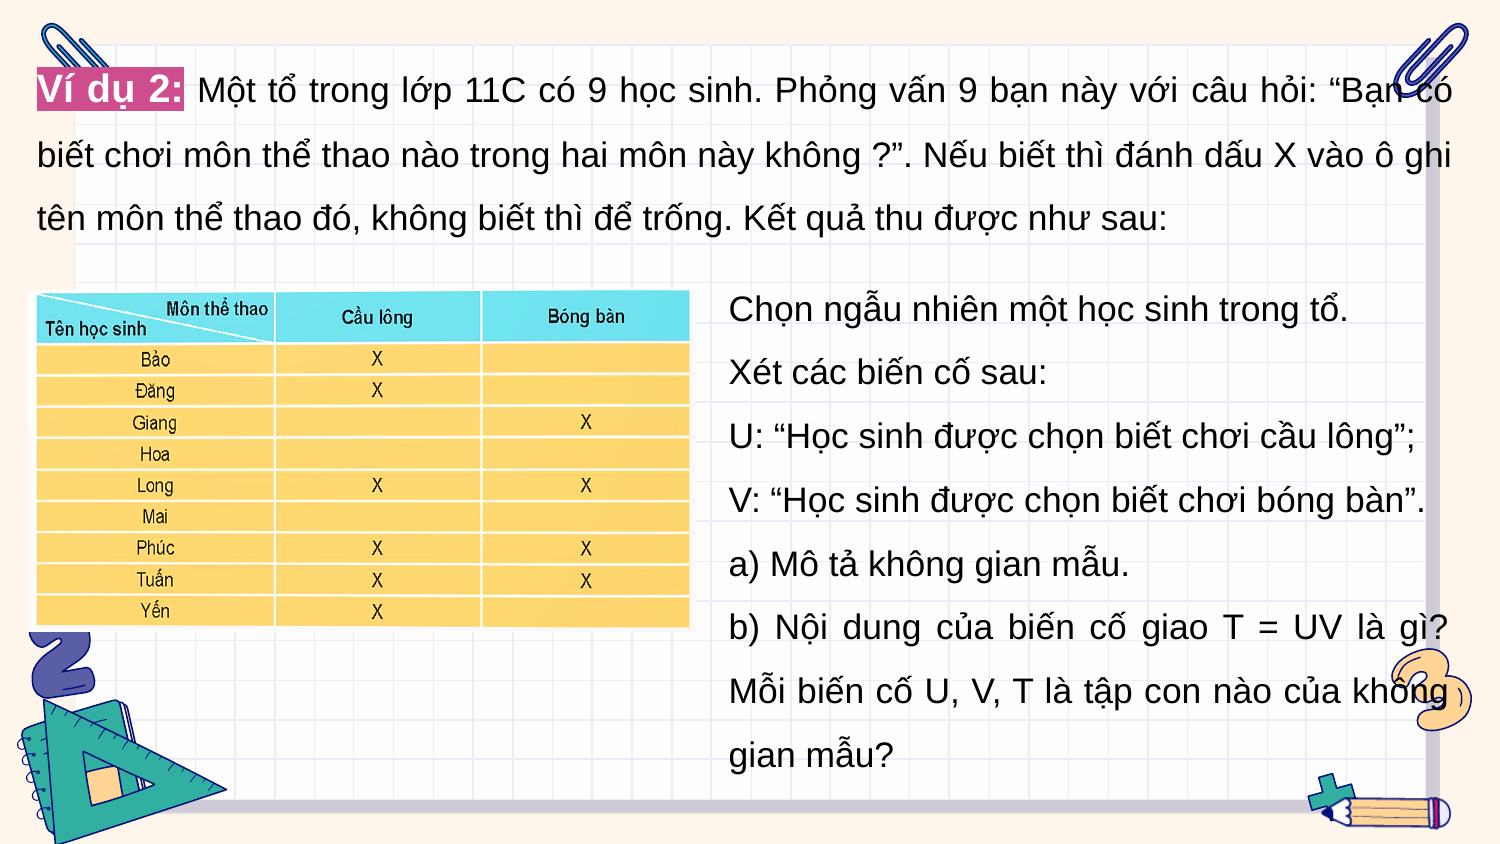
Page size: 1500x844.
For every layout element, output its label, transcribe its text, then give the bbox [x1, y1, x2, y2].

text_box Chọn ngẫu nhiên một học sinh trong tổ. Xét các biến cố sau: U: “Học sinh được chọn biết chơi cầu lông”; V: “Học sinh được chọn biết chơi bóng bàn”. a) Mô tả không gian mẫu. b) Nội dung của biến cố giao T = UV là gì? Mỗi biến cố U, V, T là tập con nào của không gian mẫu? [713, 257, 1464, 782]
text_box Ví dụ 2: Một tổ trong lớp 11C có 9 học sinh. Phỏng vấn 9 bạn này với câu hỏi: “Bạn có biết chơi môn thể thao nào trong hai môn này không ?”. Nếu biết thì đánh dấu X vào ô ghi tên môn thể thao đó, không biết thì để trống. Kết quả thu được như sau: [22, 31, 1469, 246]
picture [1320, 796, 1451, 830]
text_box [43, 699, 227, 844]
picture [28, 290, 696, 632]
